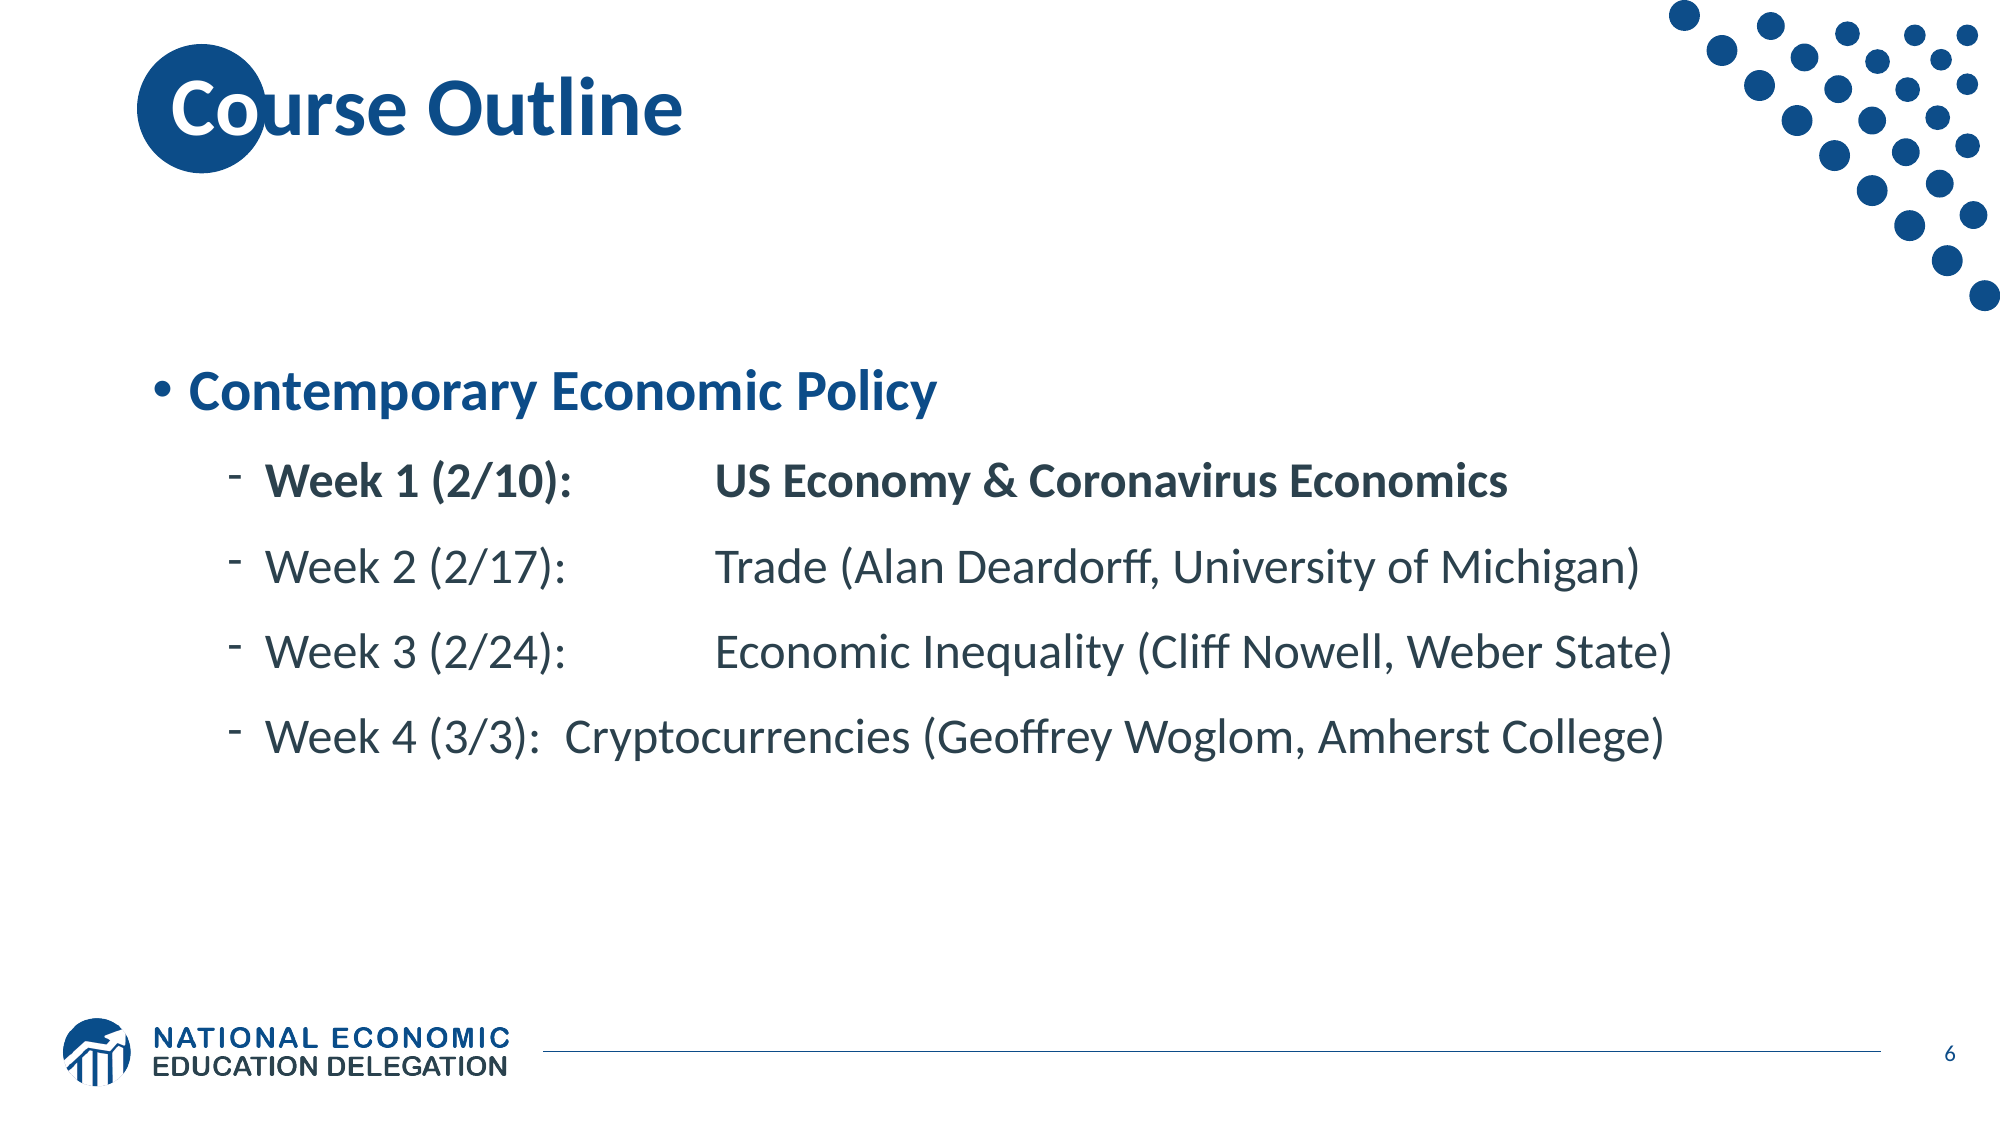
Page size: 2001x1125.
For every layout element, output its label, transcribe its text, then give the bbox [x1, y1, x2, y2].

title Course Outline [137, 0, 1863, 205]
picture [55, 1013, 520, 1091]
slide_number 6 [1521, 1022, 1972, 1082]
list Contemporary Economic Policy Week 1 (2/10): US Economy & Coronavirus Economics Week 2 (2/17): Trade (Alan Deardorff, University of Michigan) Week 3 (2/24): Economic Inequality (Cliff Nowell, Weber State) Week 4 (3/3): Cryptocurrencies (Geoffrey Woglom, Amherst College) [137, 205, 1972, 920]
